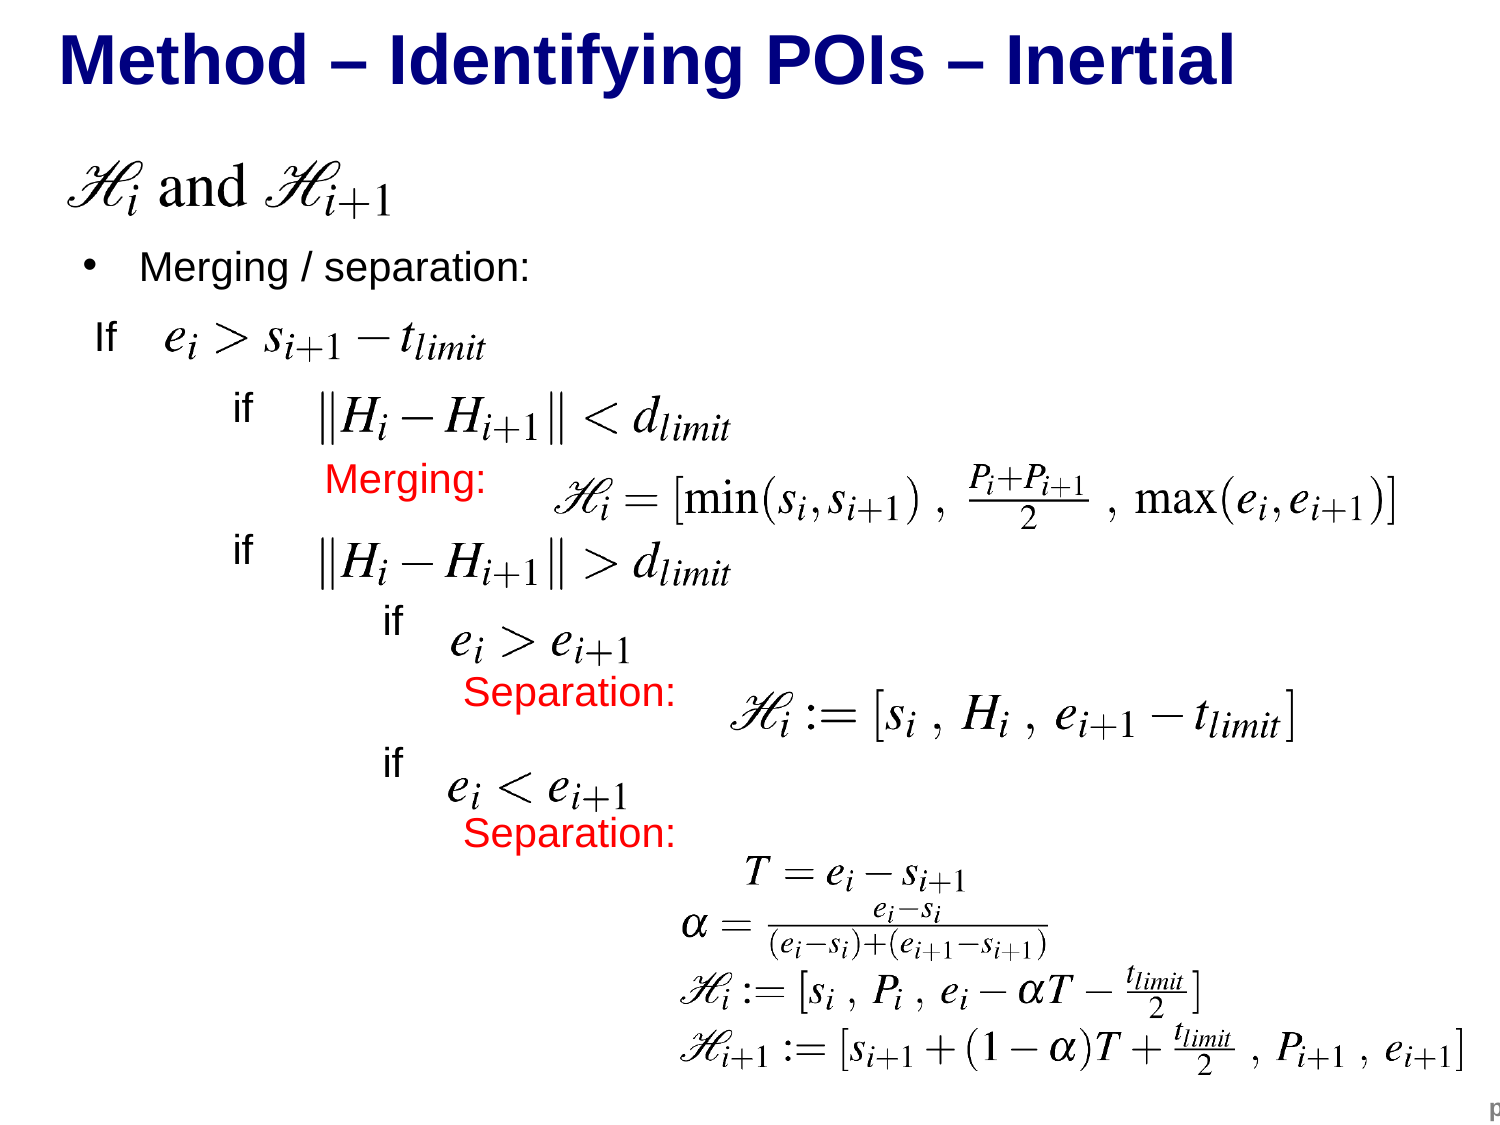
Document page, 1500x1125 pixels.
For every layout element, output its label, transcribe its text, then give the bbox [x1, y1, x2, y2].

picture [451, 626, 629, 666]
picture [448, 772, 626, 812]
picture [321, 536, 732, 590]
list Merging / separation: If if Merging: if if Separation: if Separation: [67, 160, 1447, 1071]
picture [553, 464, 1394, 529]
picture [67, 160, 391, 219]
picture [321, 391, 732, 445]
picture [164, 321, 486, 362]
picture [730, 689, 1293, 743]
picture [680, 856, 1462, 1075]
title Method – Identifying POIs – Inertial [43, 0, 1500, 114]
